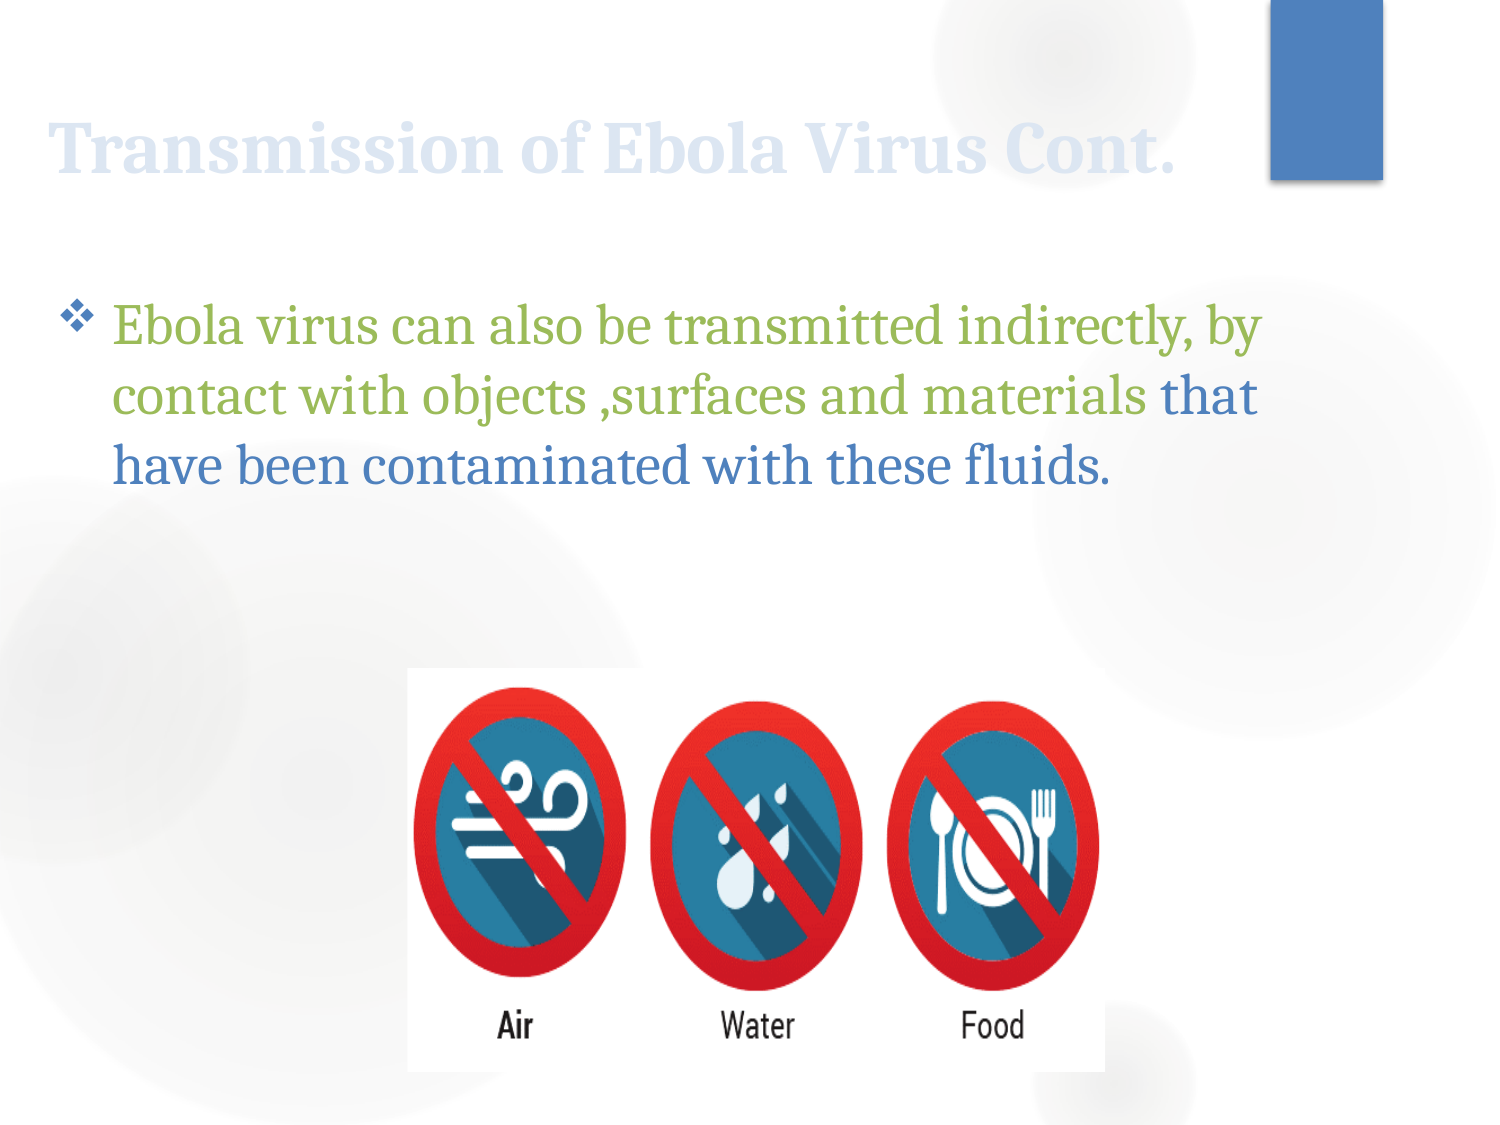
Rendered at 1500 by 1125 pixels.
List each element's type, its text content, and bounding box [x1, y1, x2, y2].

list Ebola virus can also be transmitted indirectly, by contact with objects ,surfaces and materials that have been contaminated with these fluids. [41, 278, 1392, 1022]
picture [407, 668, 1106, 1073]
text_box Transmission of Ebola Virus Cont. [0, 0, 1244, 196]
